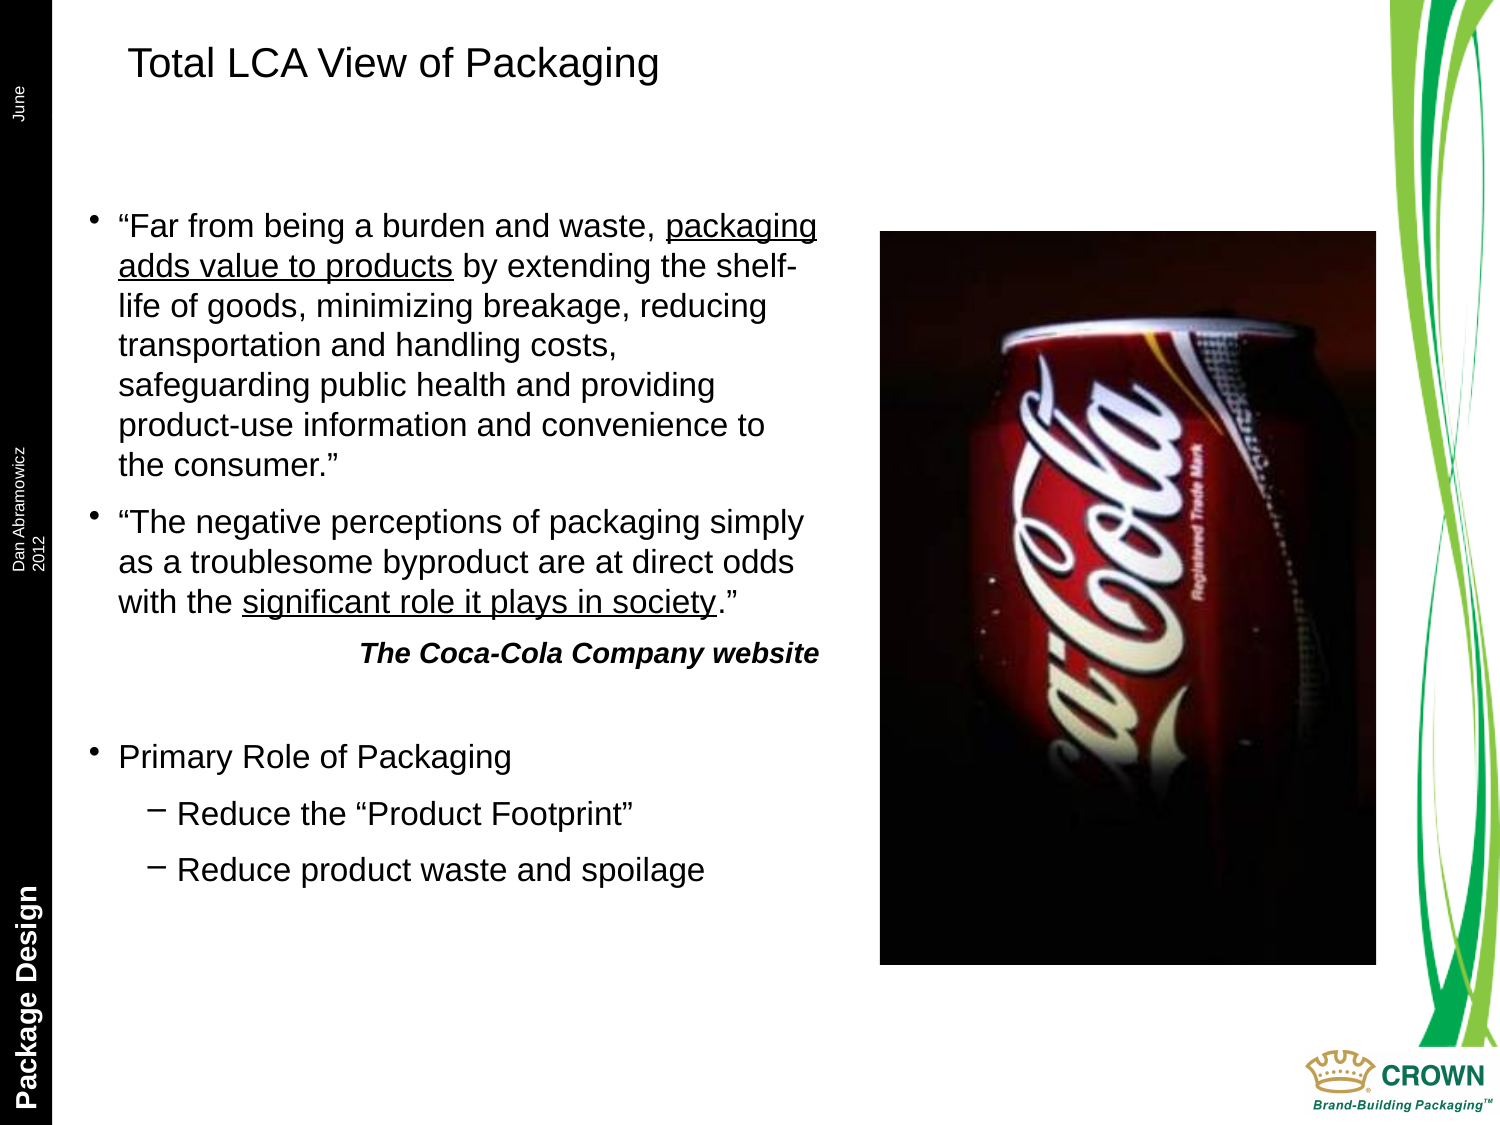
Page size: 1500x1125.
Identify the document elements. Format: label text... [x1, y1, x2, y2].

picture [1390, 0, 1500, 1047]
list “Far from being a burden and waste, packaging adds value to products by extending the shelf-life of goods, minimizing breakage, reducing transportation and handling costs, safeguarding public health and providing product-use information and convenience to the consumer.” “The negative perceptions of packaging simply as a troublesome byproduct are at direct odds with the significant role it plays in society.” The Coca-Cola Company website Primary Role of Packaging Reduce the “Product Footprint” Reduce product waste and spoilage [73, 196, 835, 936]
picture [1305, 1050, 1500, 1116]
picture [879, 231, 1377, 965]
title Total LCA View of Packaging [112, 18, 1372, 102]
